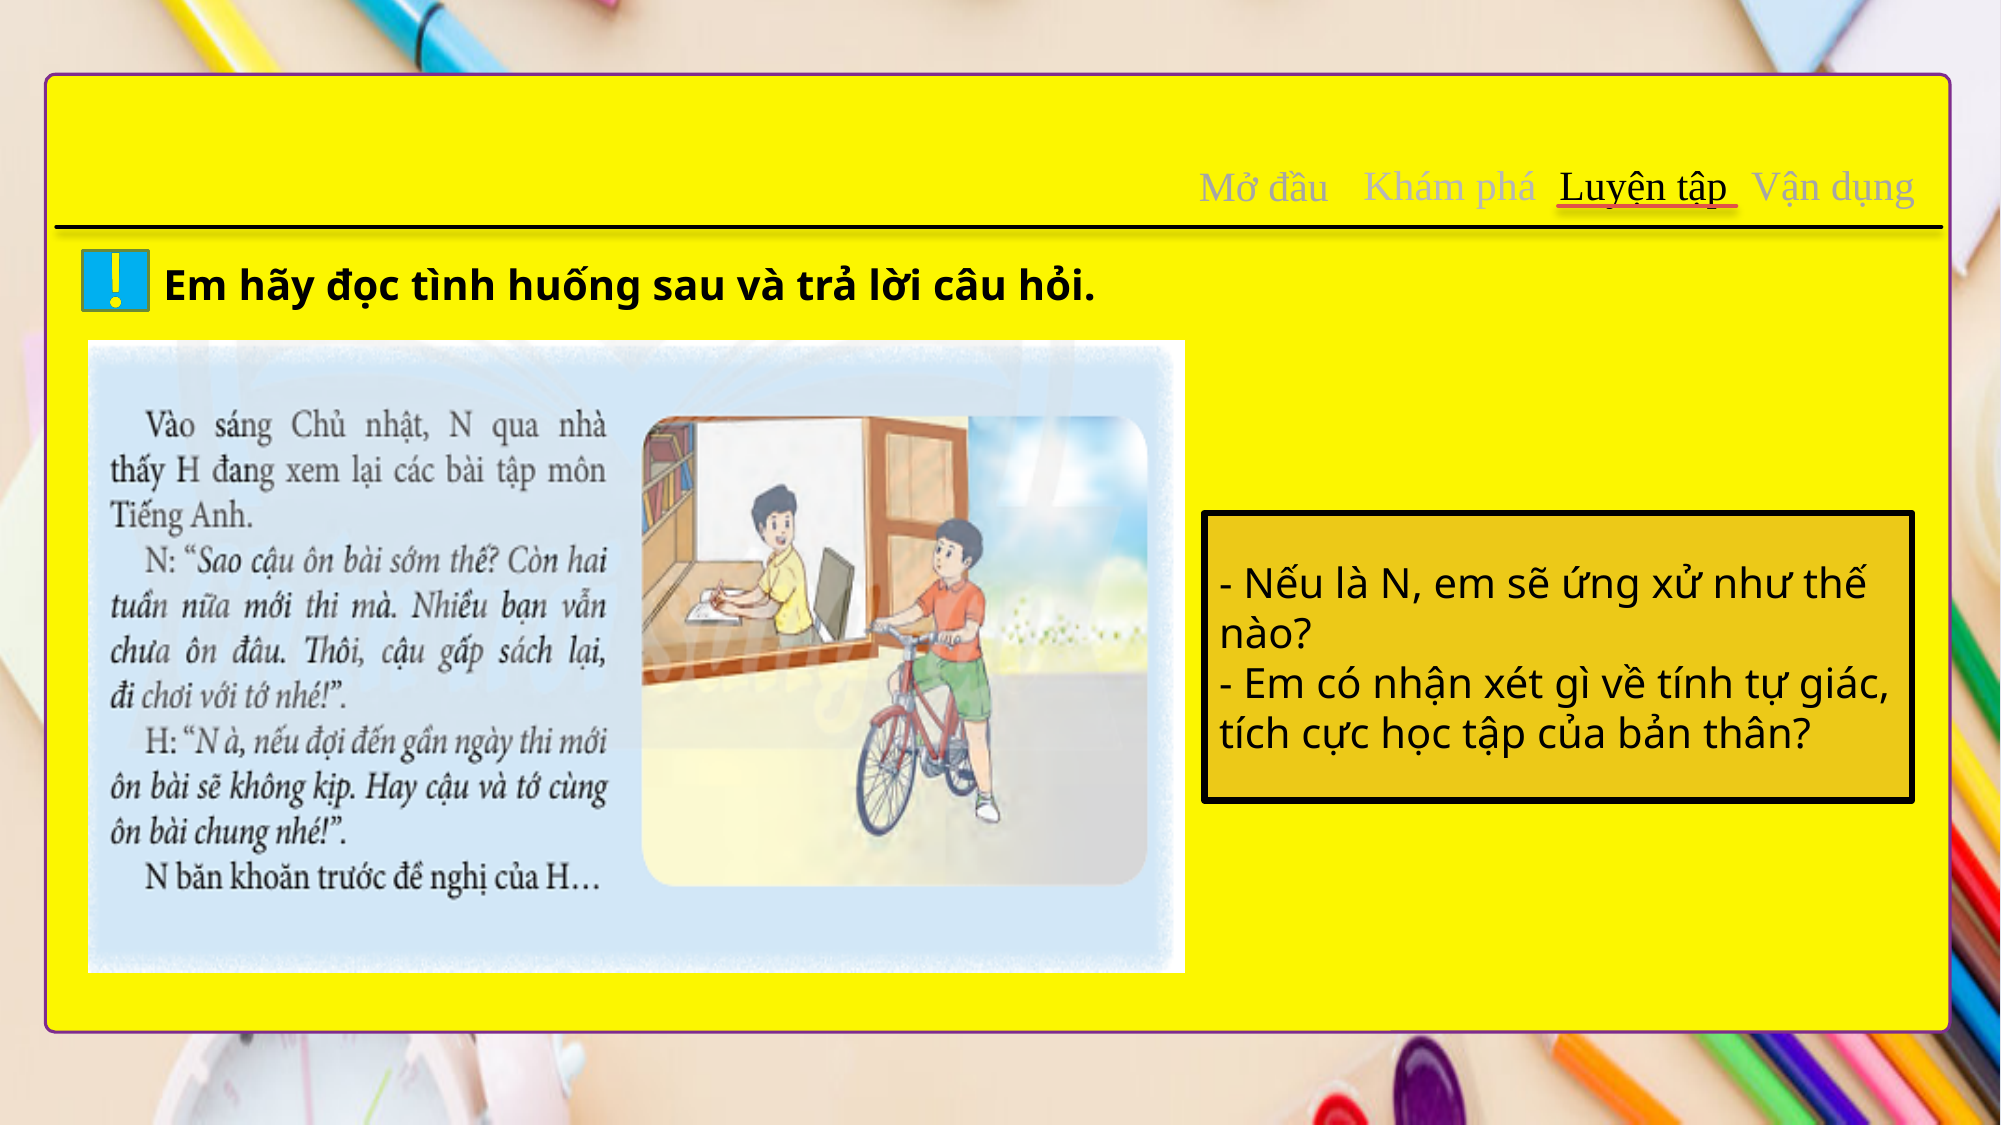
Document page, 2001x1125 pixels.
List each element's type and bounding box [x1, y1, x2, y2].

text_box [82, 247, 149, 314]
picture [0, 0, 2001, 1125]
